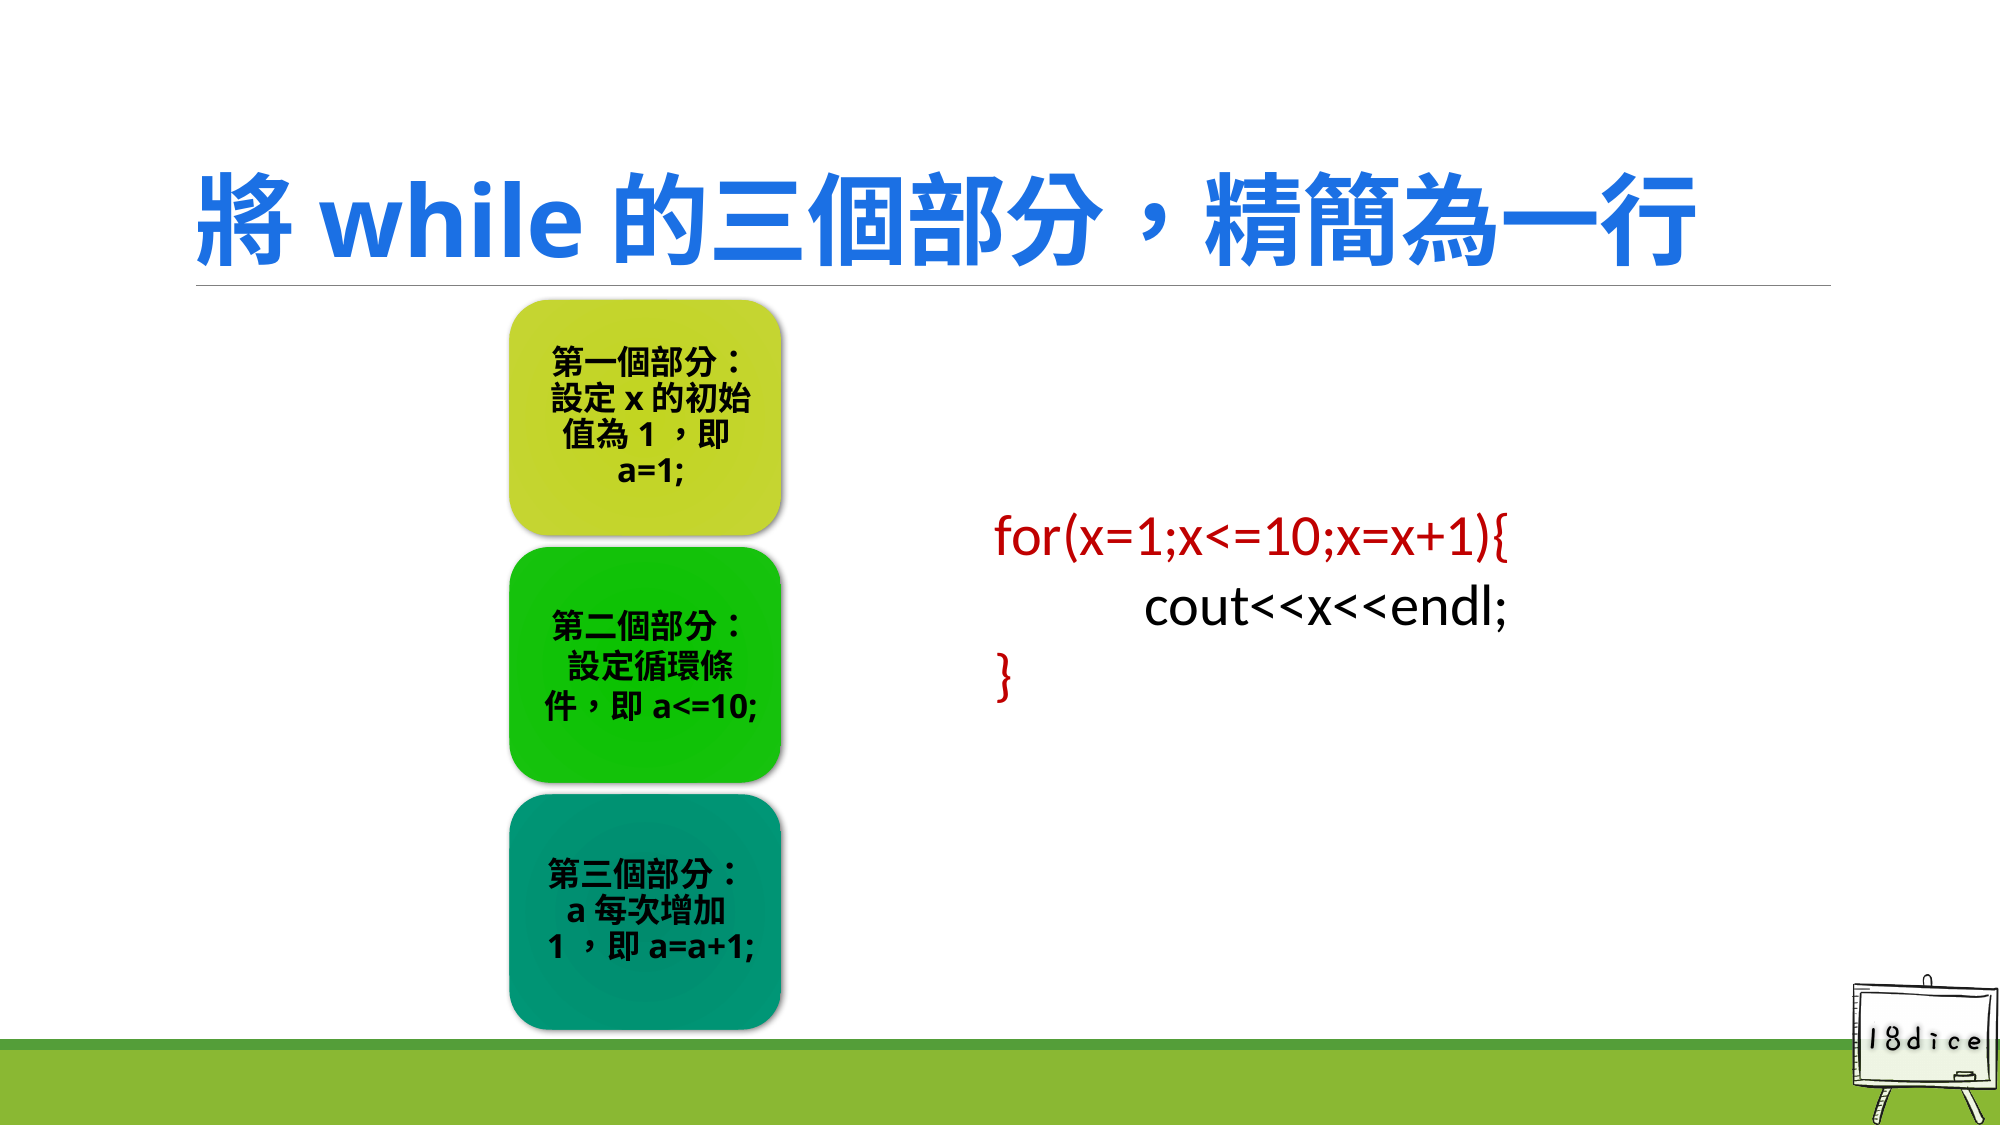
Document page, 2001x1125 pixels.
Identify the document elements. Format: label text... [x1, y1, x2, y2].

text_box for(x=1;x<=10;x=x+1){ cout<<x<<endl; } [1031, 489, 1830, 715]
title 將while的三個部分，精簡為一行 [180, 47, 1830, 285]
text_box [267, 299, 1023, 1031]
picture [1849, 974, 2000, 1125]
